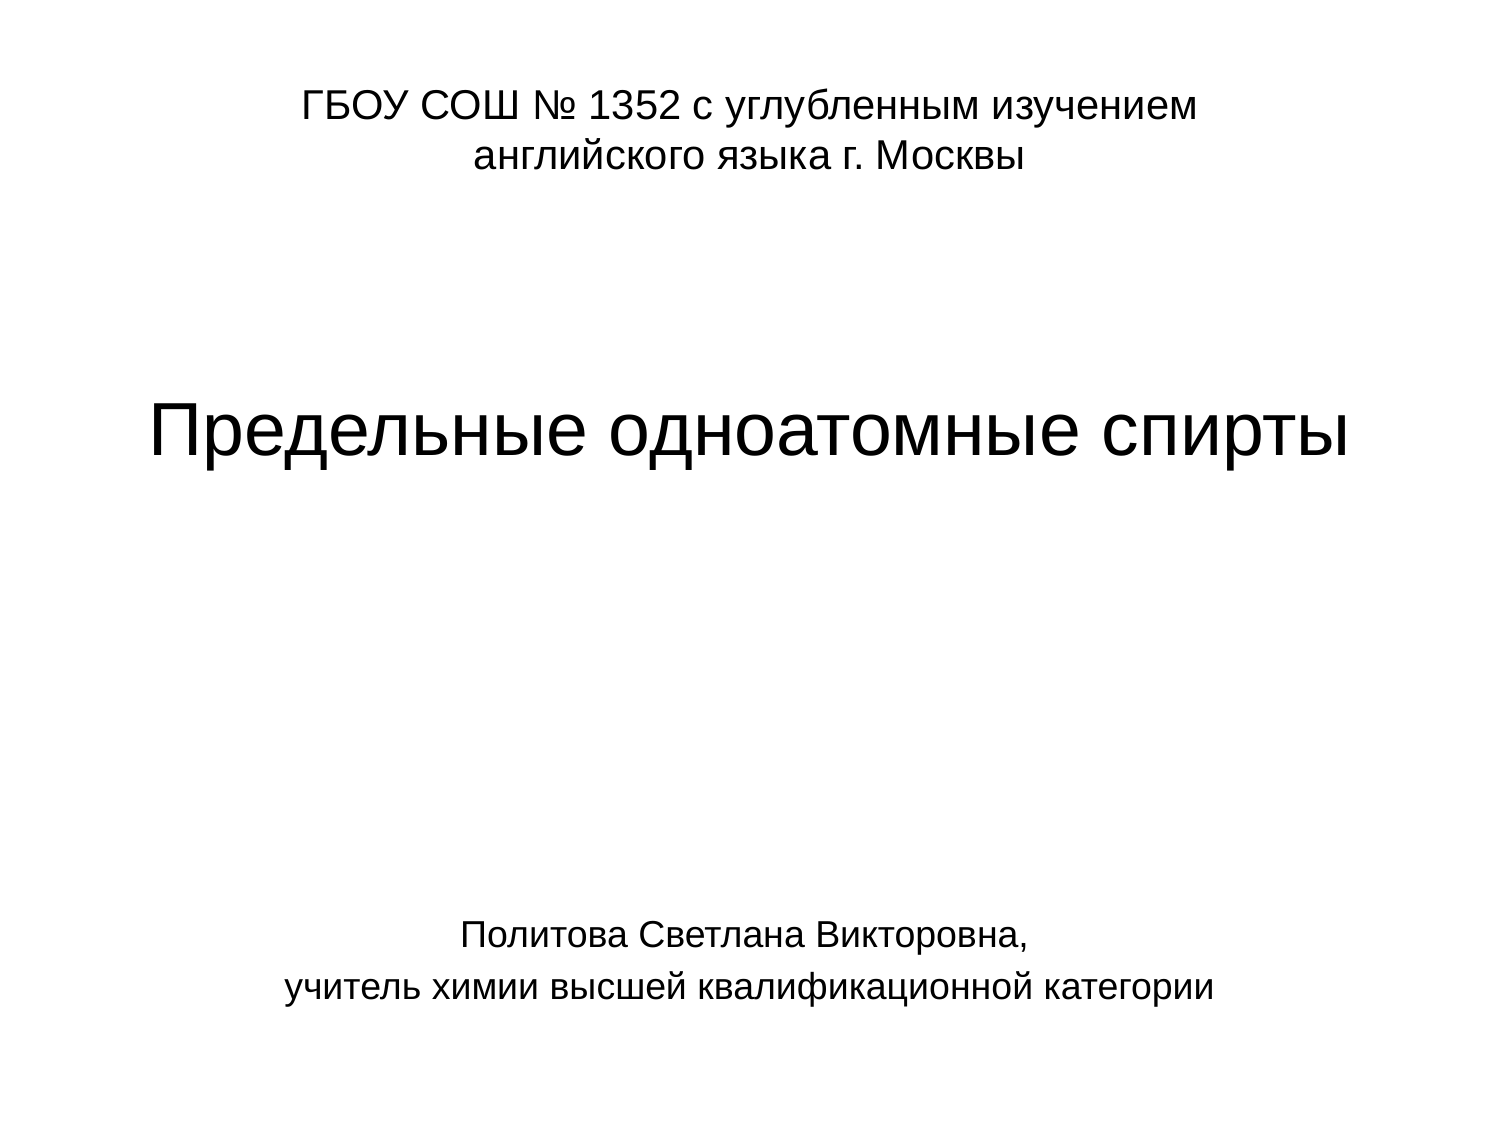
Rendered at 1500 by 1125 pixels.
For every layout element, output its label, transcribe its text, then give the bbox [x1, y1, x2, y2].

text_box ГБОУ СОШ № 1352 с углубленным изучением английского языка г. Москвы [224, 70, 1275, 222]
text_box Политова Светлана Викторовна, учитель химии высшей квалификационной категории [224, 902, 1275, 1054]
title Предельные одноатомные спирты [112, 349, 1388, 591]
